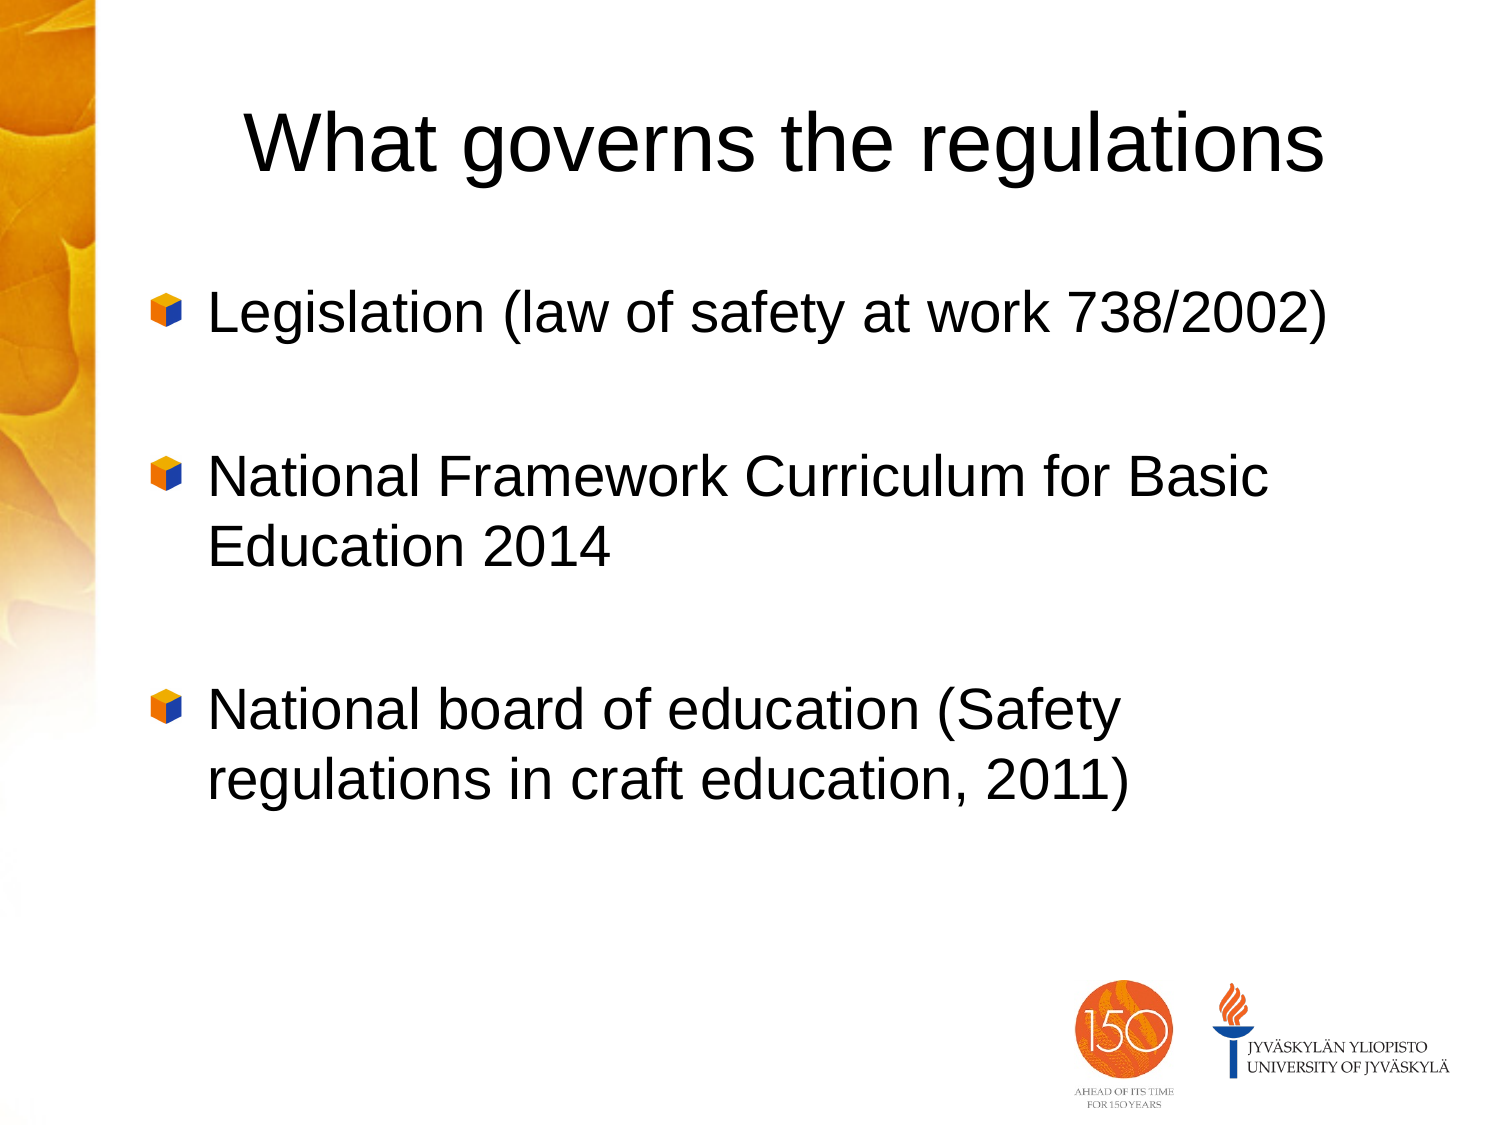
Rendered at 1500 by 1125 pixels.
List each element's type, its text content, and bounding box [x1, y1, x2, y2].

picture [0, 0, 119, 1125]
picture [150, 292, 182, 327]
picture [150, 688, 182, 724]
list Legislation (law of safety at work 738/2002) National Framework Curriculum for Basic Education 2014 National board of education (Safety regulations in craft education, 2011) [135, 266, 1436, 920]
title What governs the regulations [135, 44, 1436, 232]
picture [150, 455, 182, 491]
picture [1074, 980, 1174, 1108]
